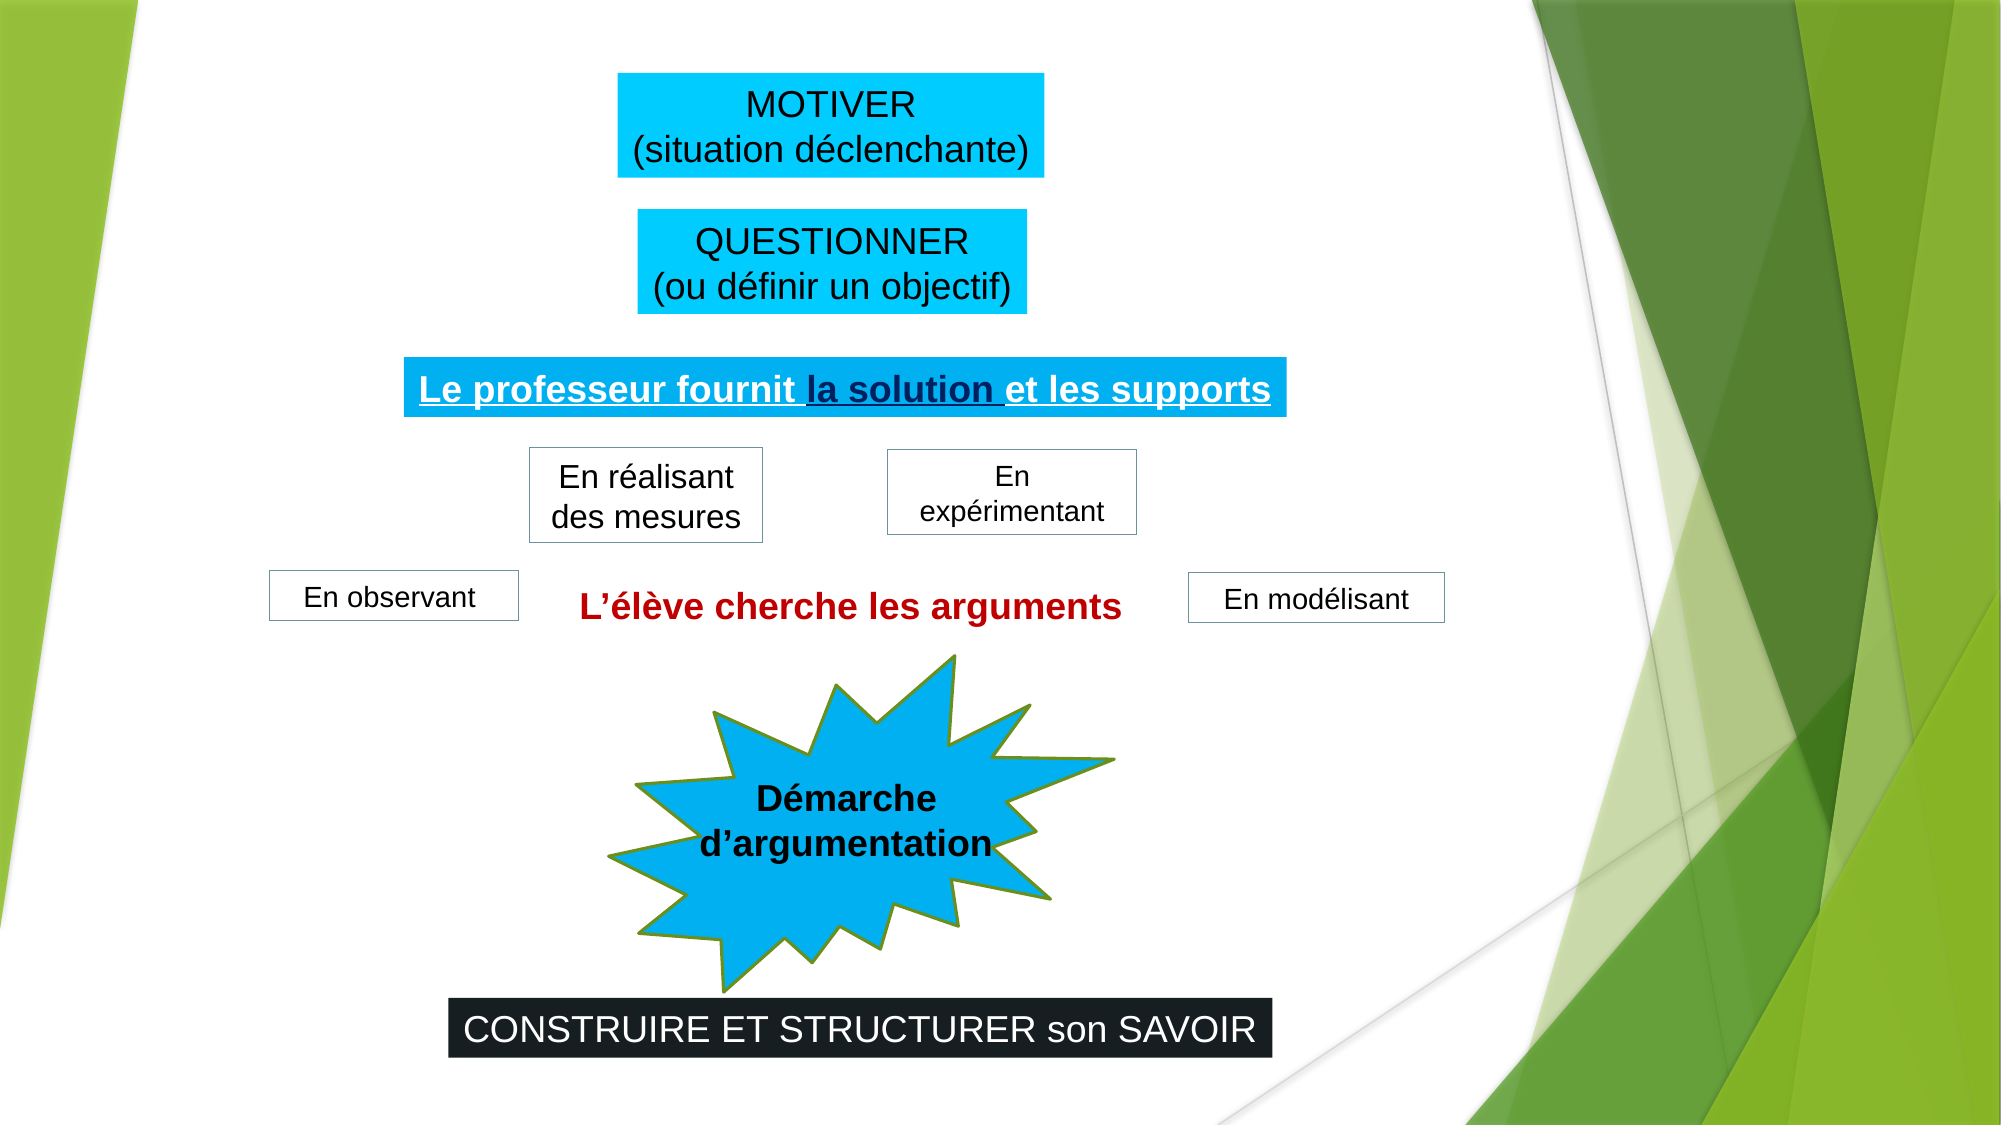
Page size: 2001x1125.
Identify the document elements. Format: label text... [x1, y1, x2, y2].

text_box En modélisant [1188, 572, 1445, 623]
text_box [607, 846, 1052, 994]
text_box En réalisant des mesures [529, 447, 763, 543]
text_box En expérimentant [887, 449, 1137, 535]
text_box Démarche d’argumentation [647, 767, 1046, 872]
text_box En observant [269, 570, 519, 621]
text_box [712, 654, 1116, 788]
text_box QUESTIONNER (ou définir un objectif) [637, 209, 1028, 314]
text_box [634, 782, 647, 796]
text_box Le professeur fournit la solution et les supports [403, 357, 1287, 417]
text_box L’élève cherche les arguments [564, 574, 1138, 634]
text_box CONSTRUIRE ET STRUCTURER son SAVOIR [448, 997, 1273, 1058]
text_box MOTIVER (situation déclenchante) [617, 72, 1045, 178]
